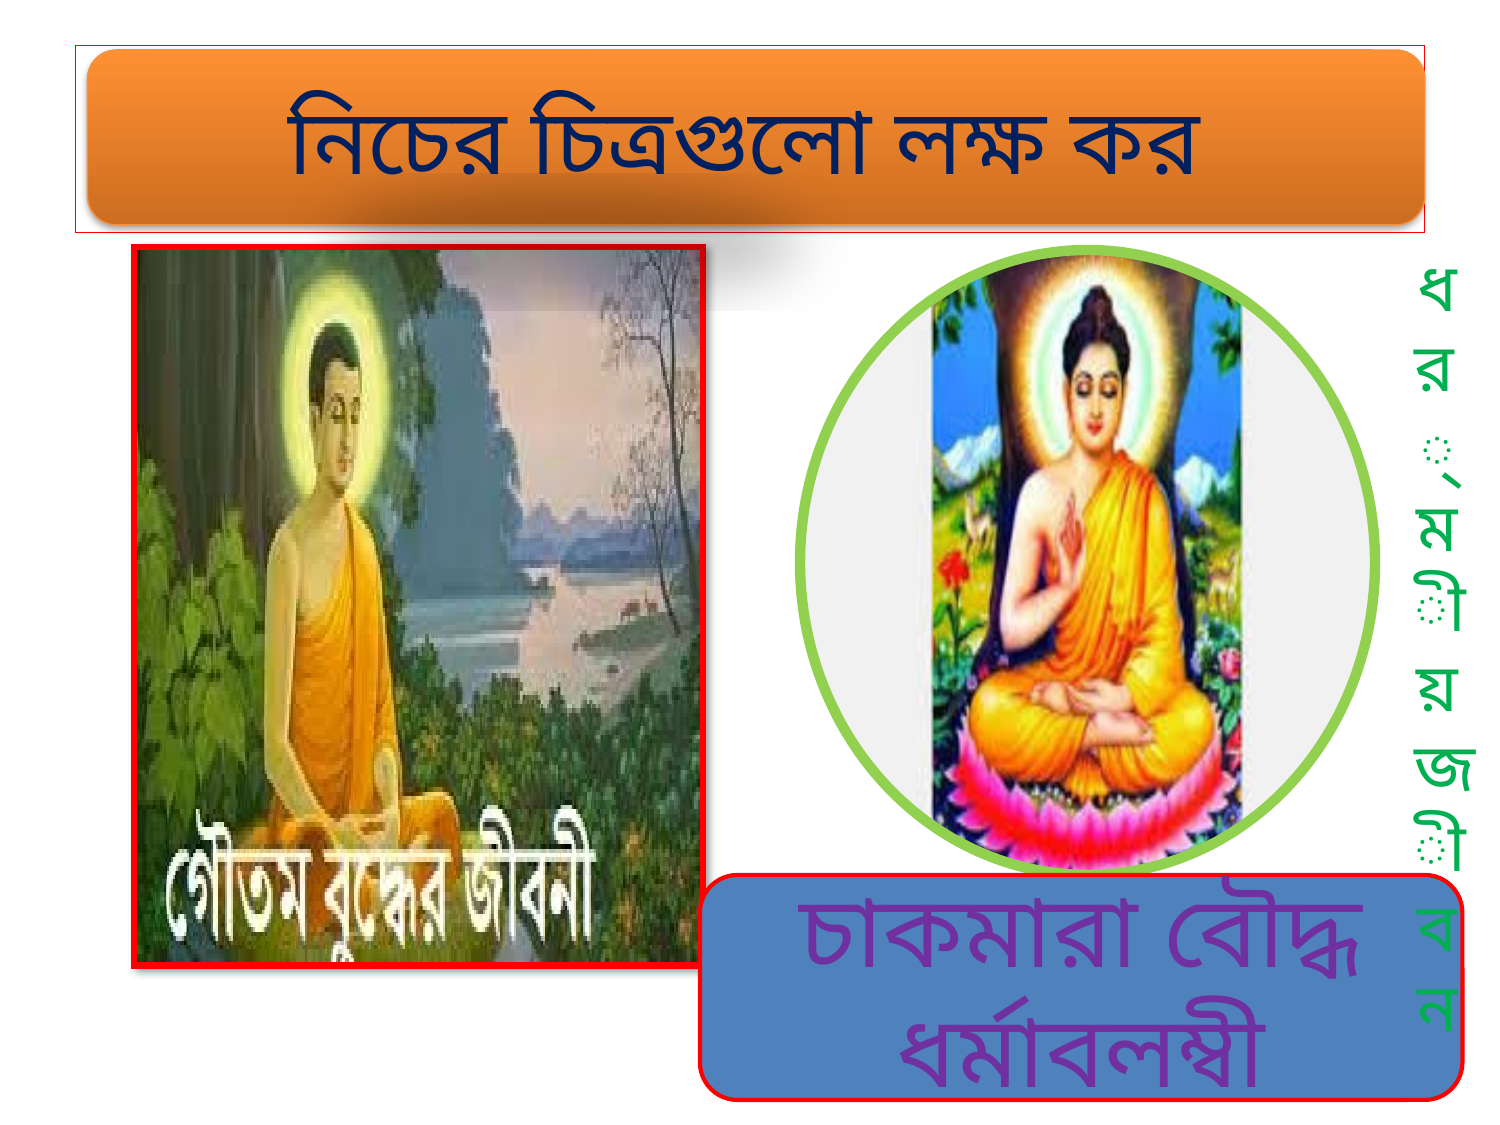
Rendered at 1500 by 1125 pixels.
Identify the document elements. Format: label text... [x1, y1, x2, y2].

title [75, 45, 1425, 233]
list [137, 249, 701, 963]
picture [799, 249, 1376, 876]
text_box নিচের চিত্রগুলো লক্ষ কর [86, 49, 1426, 226]
text_box চাকমারা বৌদ্ধ ধর্মাবলম্বী [697, 872, 1465, 1103]
text_box ধর্মীয় জীবন [1399, 237, 1475, 1052]
